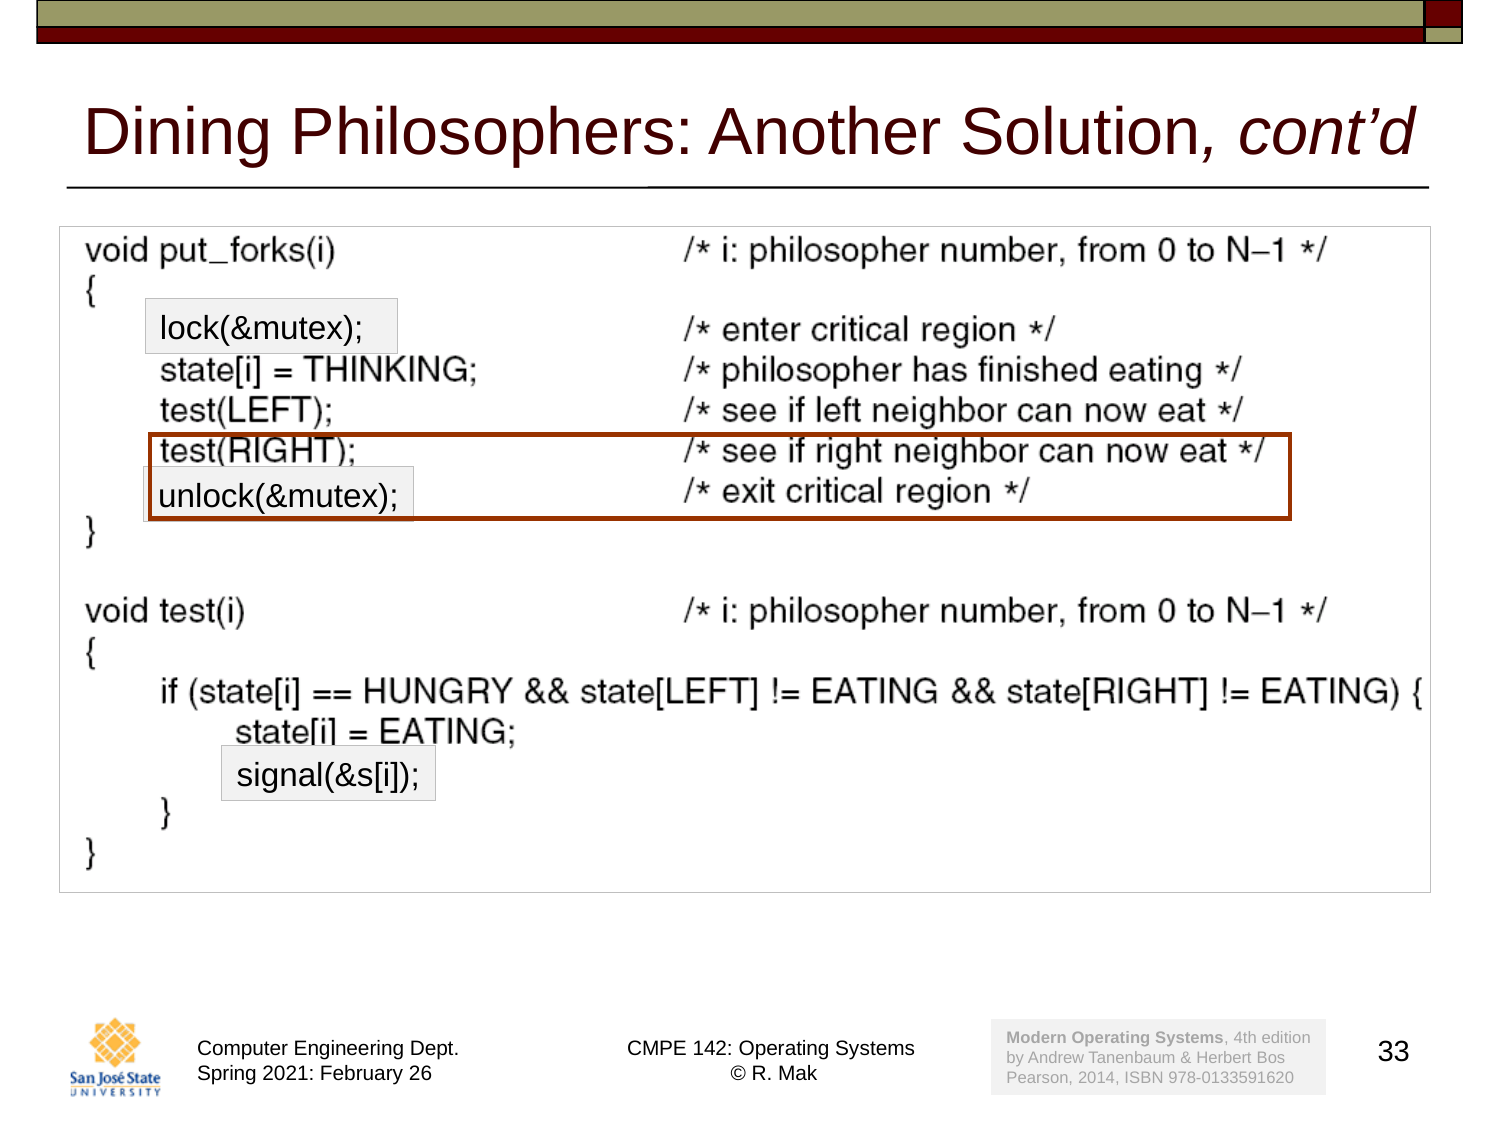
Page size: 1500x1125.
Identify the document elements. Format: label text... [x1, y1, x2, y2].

text_box Modern Operating Systems, 4th edition by Andrew Tanenbaum & Herbert Bos Pearson, 2014, ISBN 978-0133591620 [991, 1019, 1326, 1095]
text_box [59, 226, 1431, 893]
title Dining Philosophers: Another Solution, cont’d [59, 67, 1440, 175]
slide_number 33 [1305, 1025, 1425, 1100]
picture [60, 1012, 166, 1112]
